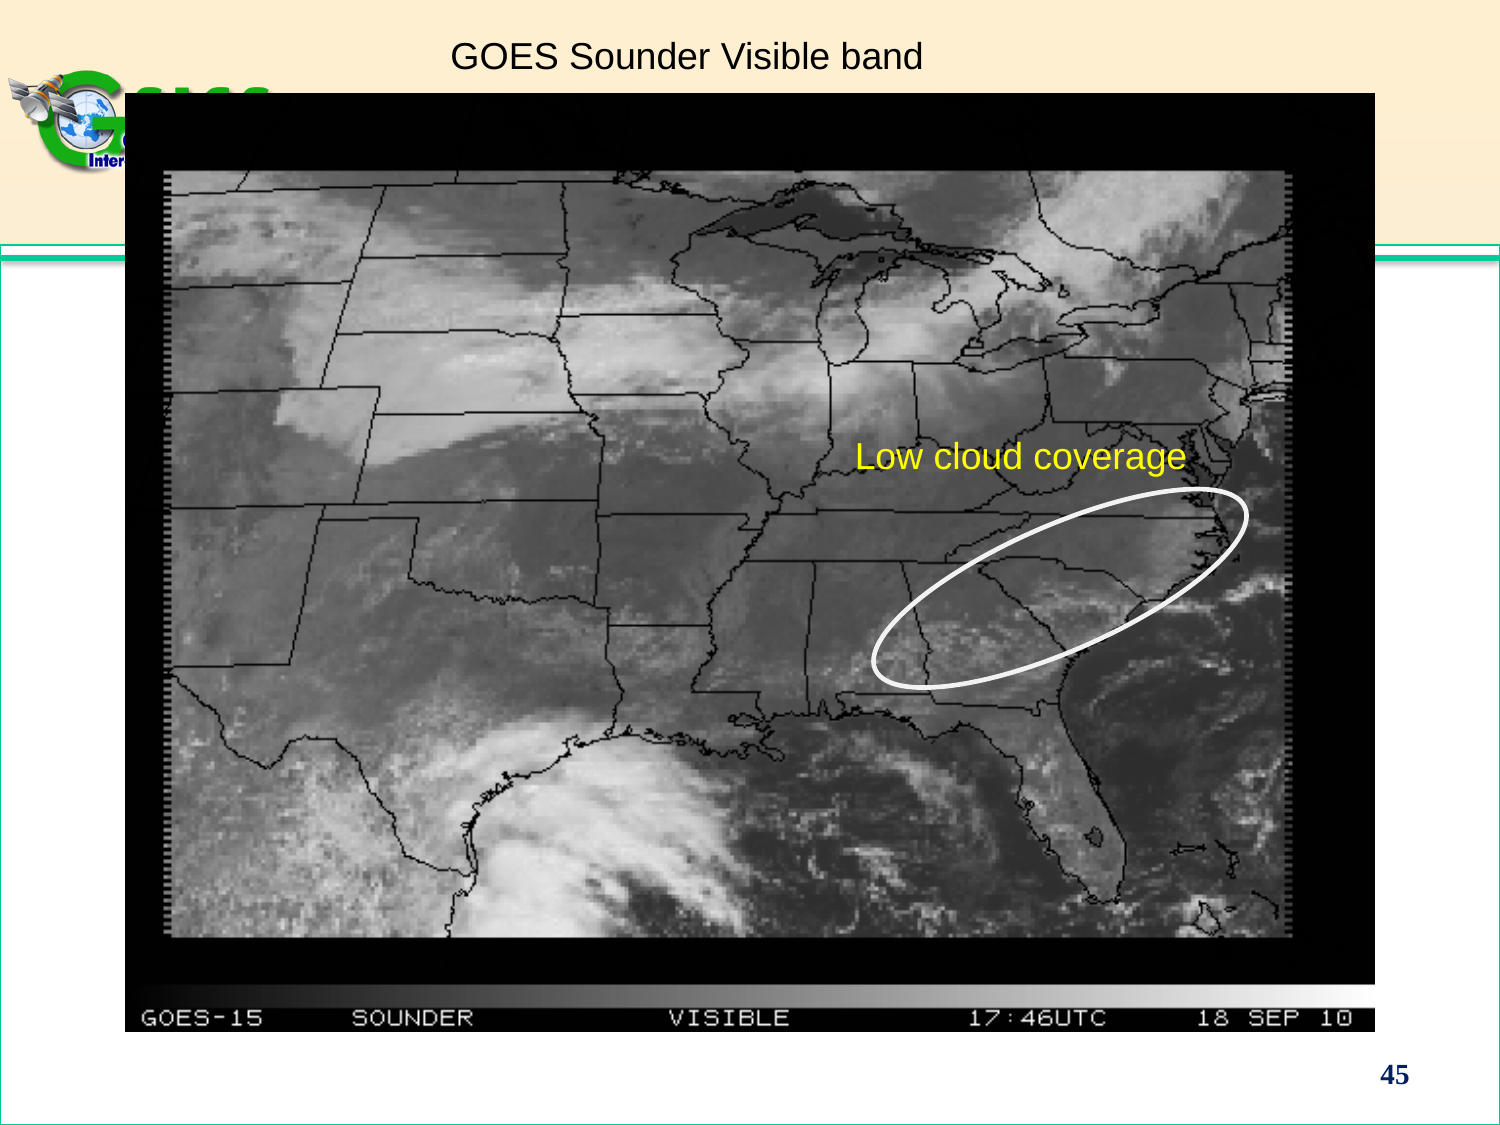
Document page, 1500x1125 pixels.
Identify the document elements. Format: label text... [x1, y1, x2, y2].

text_box GOES Sounder Visible band [435, 24, 939, 85]
picture [0, 62, 1376, 1032]
slide_number 45 [1074, 1042, 1426, 1103]
